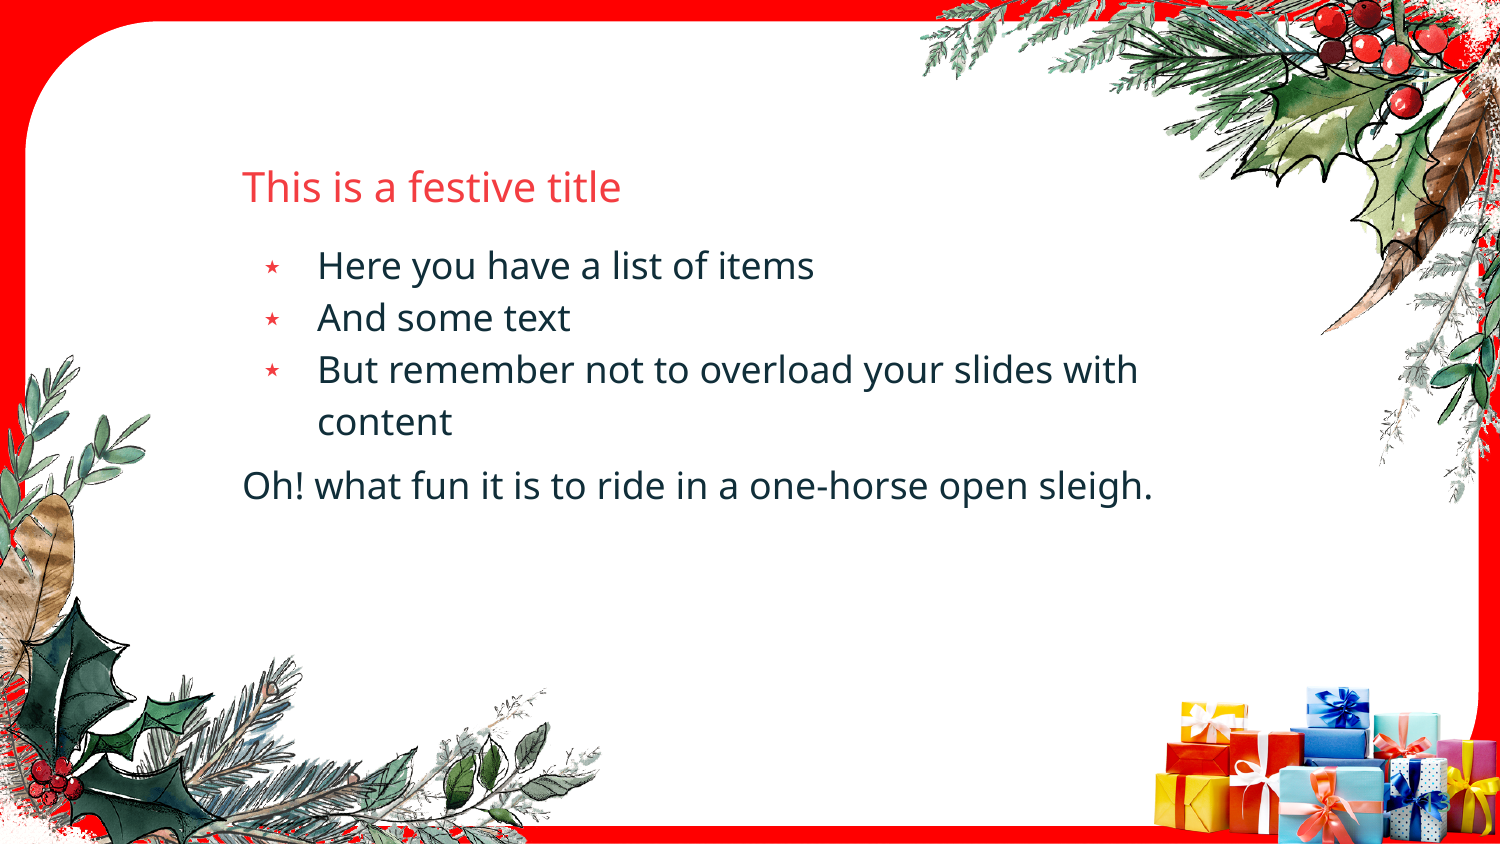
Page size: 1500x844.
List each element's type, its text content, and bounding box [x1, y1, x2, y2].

picture [0, 354, 603, 844]
list Here you have a list of items And some text But remember not to overload your slides with content Oh! what fun it is to ride in a one-horse open sleigh. [242, 235, 1258, 638]
picture [919, 0, 1500, 505]
slide_number 13 [1377, 770, 1468, 814]
picture [1143, 662, 1500, 844]
title This is a festive title [242, 151, 1258, 227]
